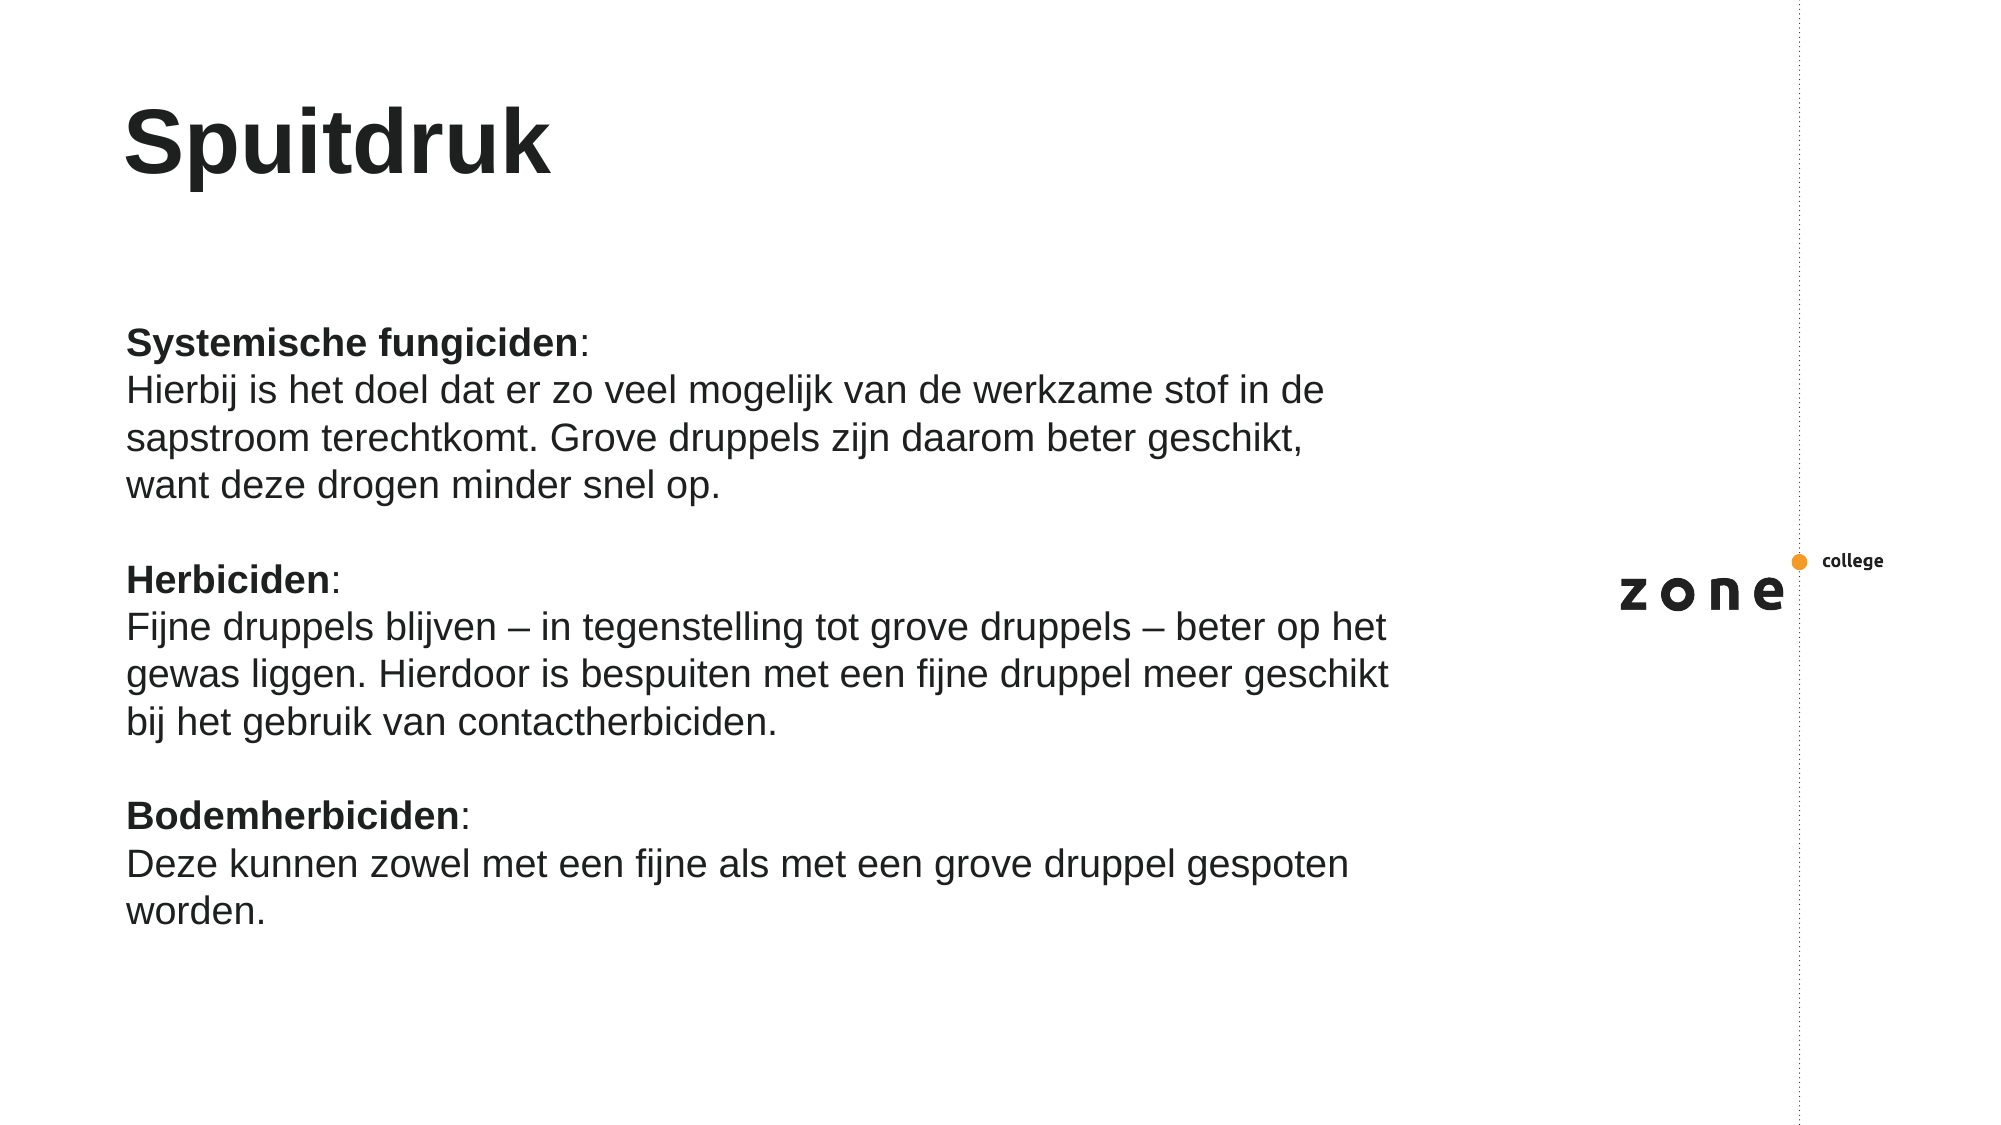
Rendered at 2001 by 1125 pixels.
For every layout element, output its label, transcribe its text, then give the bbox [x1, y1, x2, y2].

picture [1596, 0, 2001, 1125]
list Systemische fungiciden: Hierbij is het doel dat er zo veel mogelijk van de werkzame stof in de sapstroom terechtkomt. Grove druppels zijn daarom beter geschikt, want deze drogen minder snel op. Herbiciden: Fijne druppels blijven – in tegenstelling tot grove druppels – beter op het gewas liggen. Hierdoor is bespuiten met een fijne druppel meer geschikt bij het gebruik van contactherbiciden. Bodemherbiciden: Deze kunnen zowel met een fijne als met een grove druppel gespoten worden. [126, 316, 1396, 1031]
title Spuitdruk [124, 94, 1607, 272]
